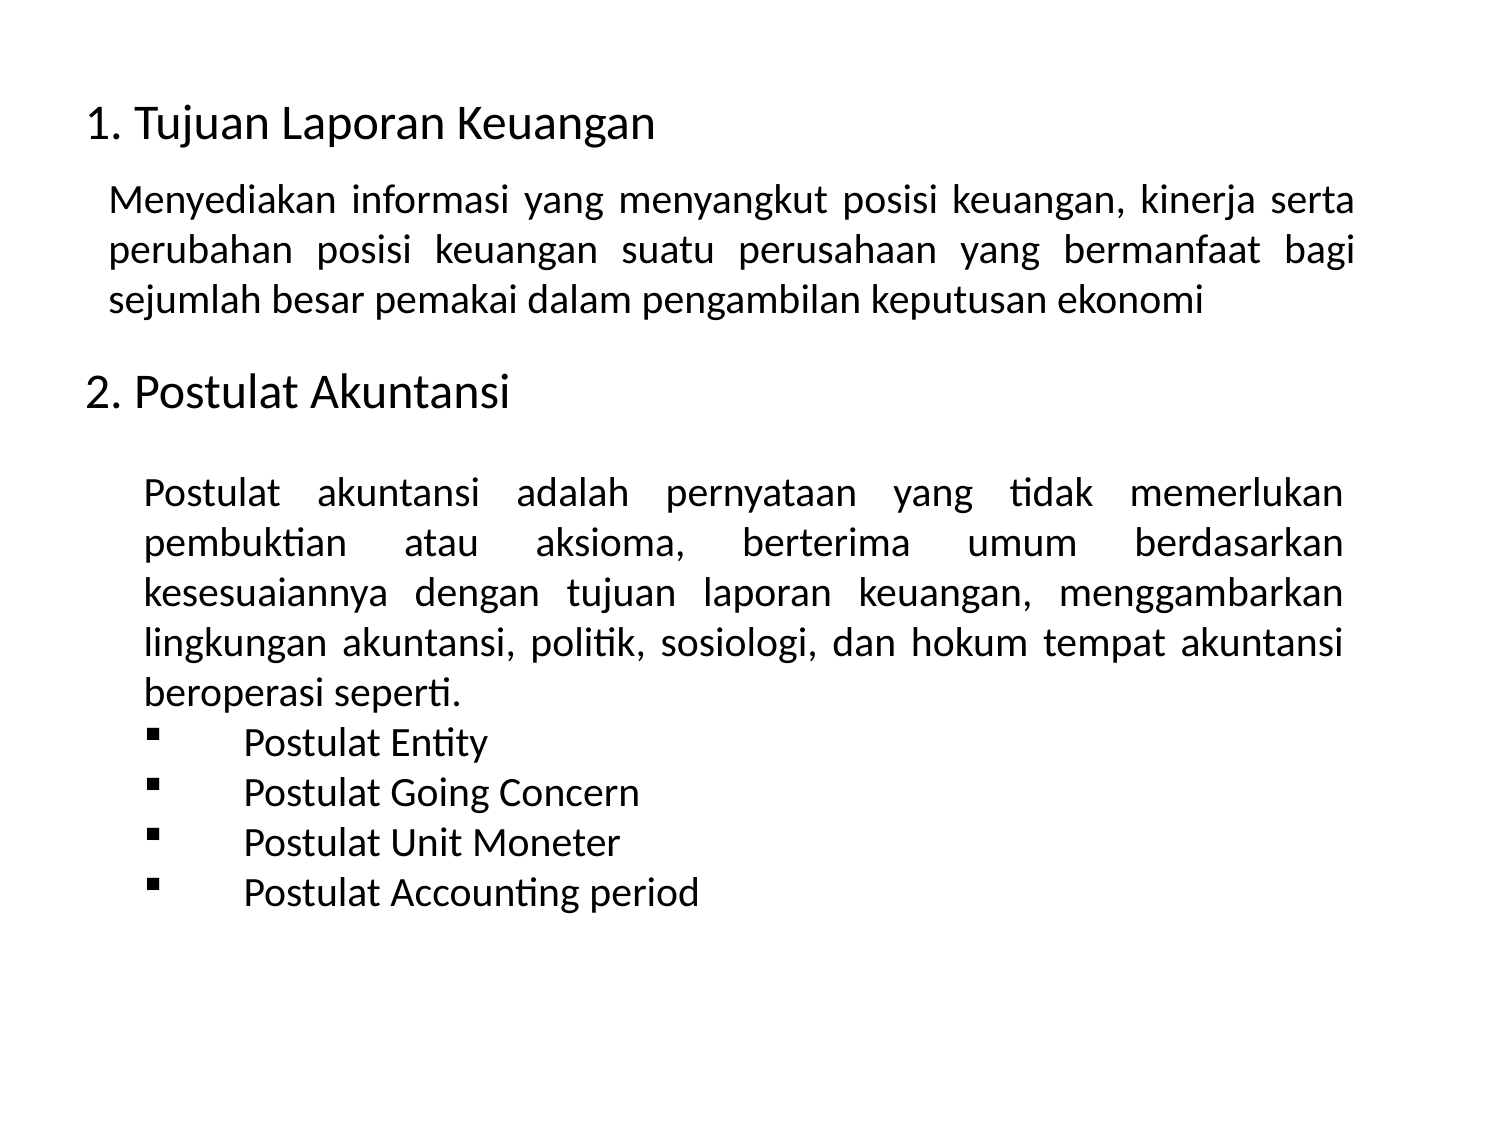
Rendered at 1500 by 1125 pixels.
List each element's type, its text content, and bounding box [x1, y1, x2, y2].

text_box 1. Tujuan Laporan Keuangan [70, 81, 1383, 157]
text_box Postulat akuntansi adalah pernyataan yang tidak memerlukan pembuktian atau aksioma, berterima umum berdasarkan kesesuaiannya dengan tujuan laporan keuangan, menggambarkan lingkungan akuntansi, politik, sosiologi, dan hokum tempat akuntansi beroperasi seperti. Postulat Entity Postulat Going Concern Postulat Unit Moneter Postulat Accounting period [128, 457, 1360, 922]
text_box 2. Postulat Akuntansi [70, 351, 856, 427]
text_box Menyediakan informasi yang menyangkut posisi keuangan, kinerja serta perubahan posisi keuangan suatu perusahaan yang bermanfaat bagi sejumlah besar pemakai dalam pengambilan keputusan ekonomi [93, 164, 1371, 329]
